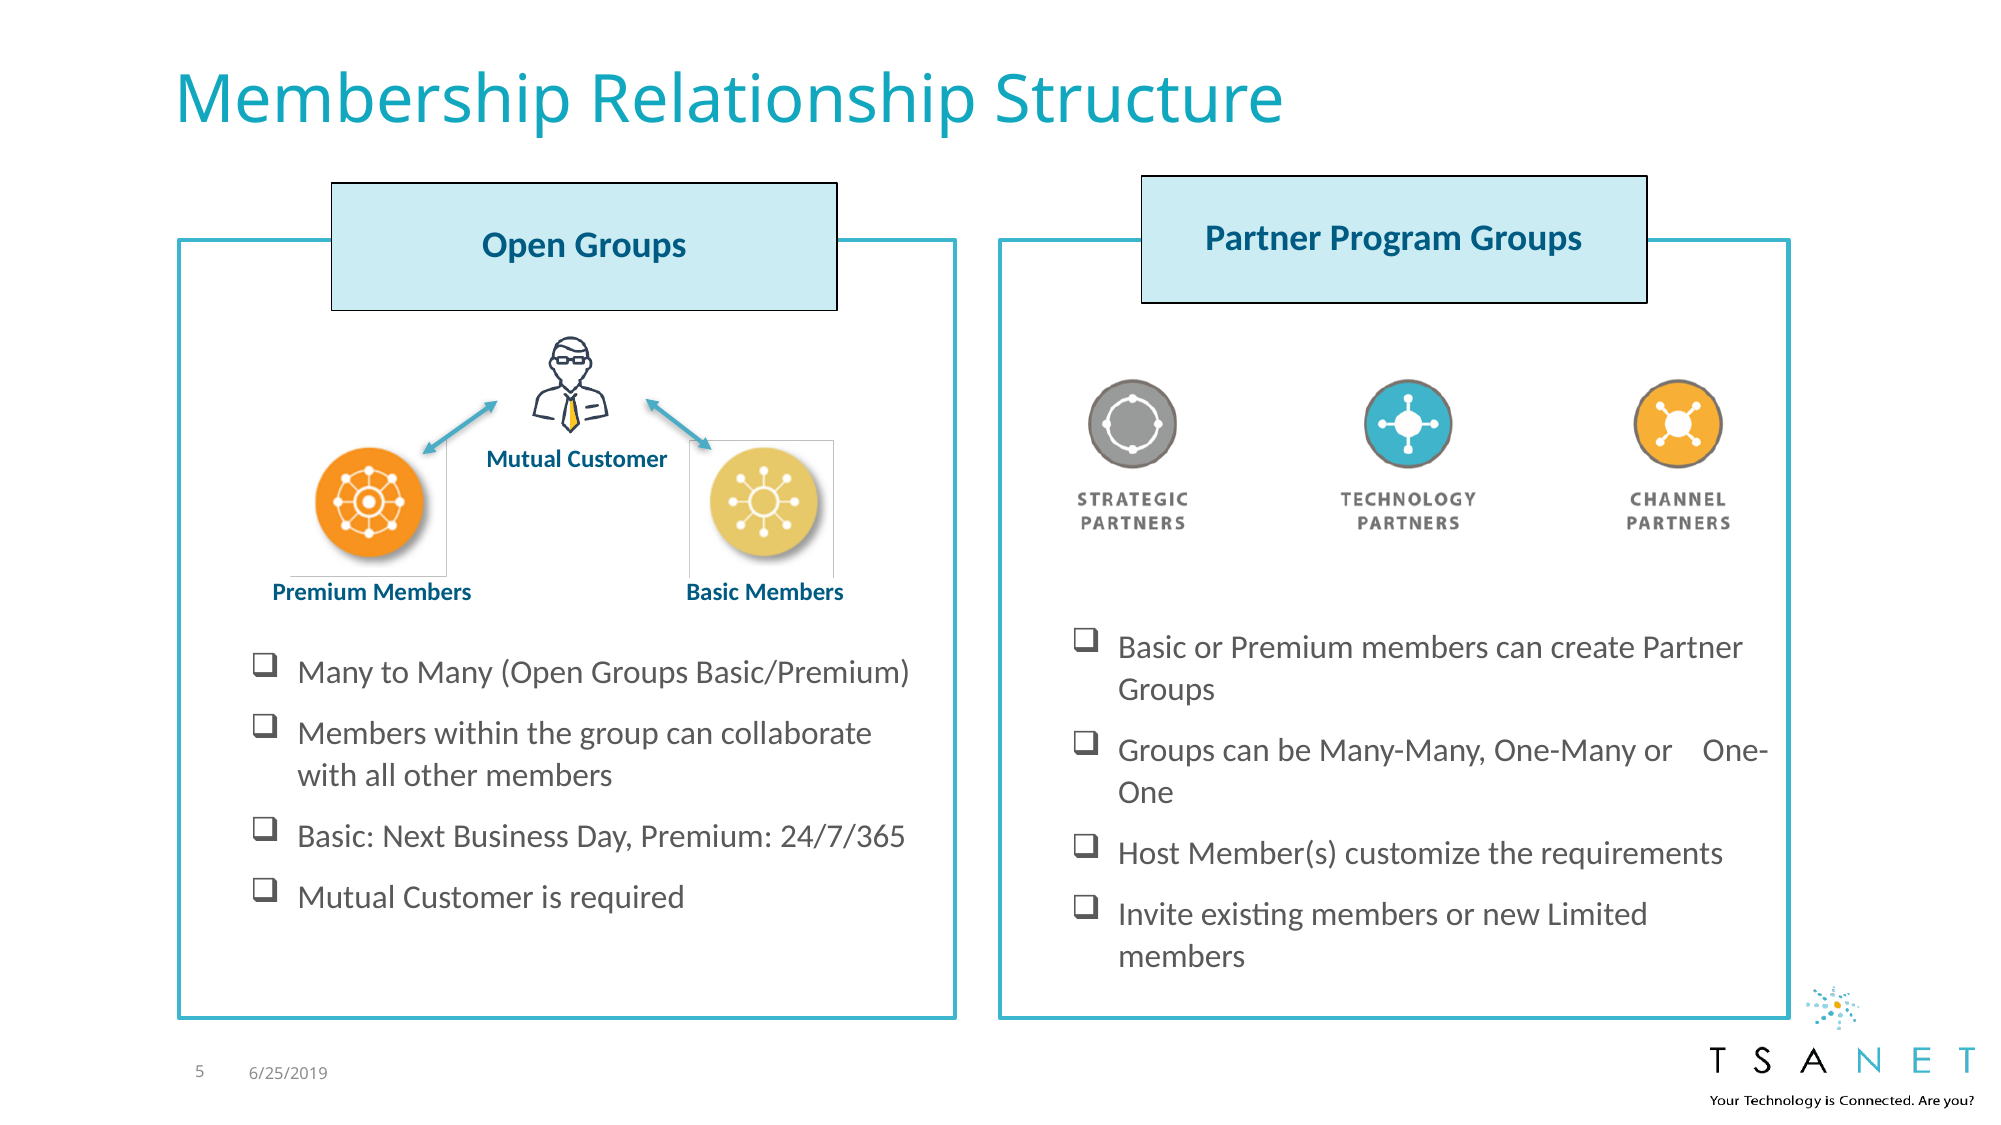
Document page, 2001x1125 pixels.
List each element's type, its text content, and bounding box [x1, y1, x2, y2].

picture [290, 438, 880, 578]
text_box Many to Many (Open Groups Basic/Premium) Members within the group can collaborate with all other members Basic: Next Business Day, Premium: 24/7/365 Mutual Customer is required [177, 238, 957, 1020]
title Membership Relationship Structure [107, 46, 1856, 147]
text_box Open Groups [331, 182, 838, 311]
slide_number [233, 1042, 701, 1103]
text_box Premium Members [201, 566, 487, 613]
text_box Partner Program Groups [1141, 175, 1647, 304]
slide_number 5 [69, 1042, 220, 1103]
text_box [645, 398, 712, 451]
picture [1035, 368, 1753, 550]
picture [520, 331, 616, 434]
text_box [422, 400, 498, 455]
text_box Basic or Premium members can create Partner Groups Groups can be Many-Many, One-Many or One-One Host Member(s) customize the requirements Invite existing members or new Limited members [998, 238, 1791, 1020]
text_box Basic Members [615, 586, 870, 613]
picture [1693, 974, 1991, 1120]
